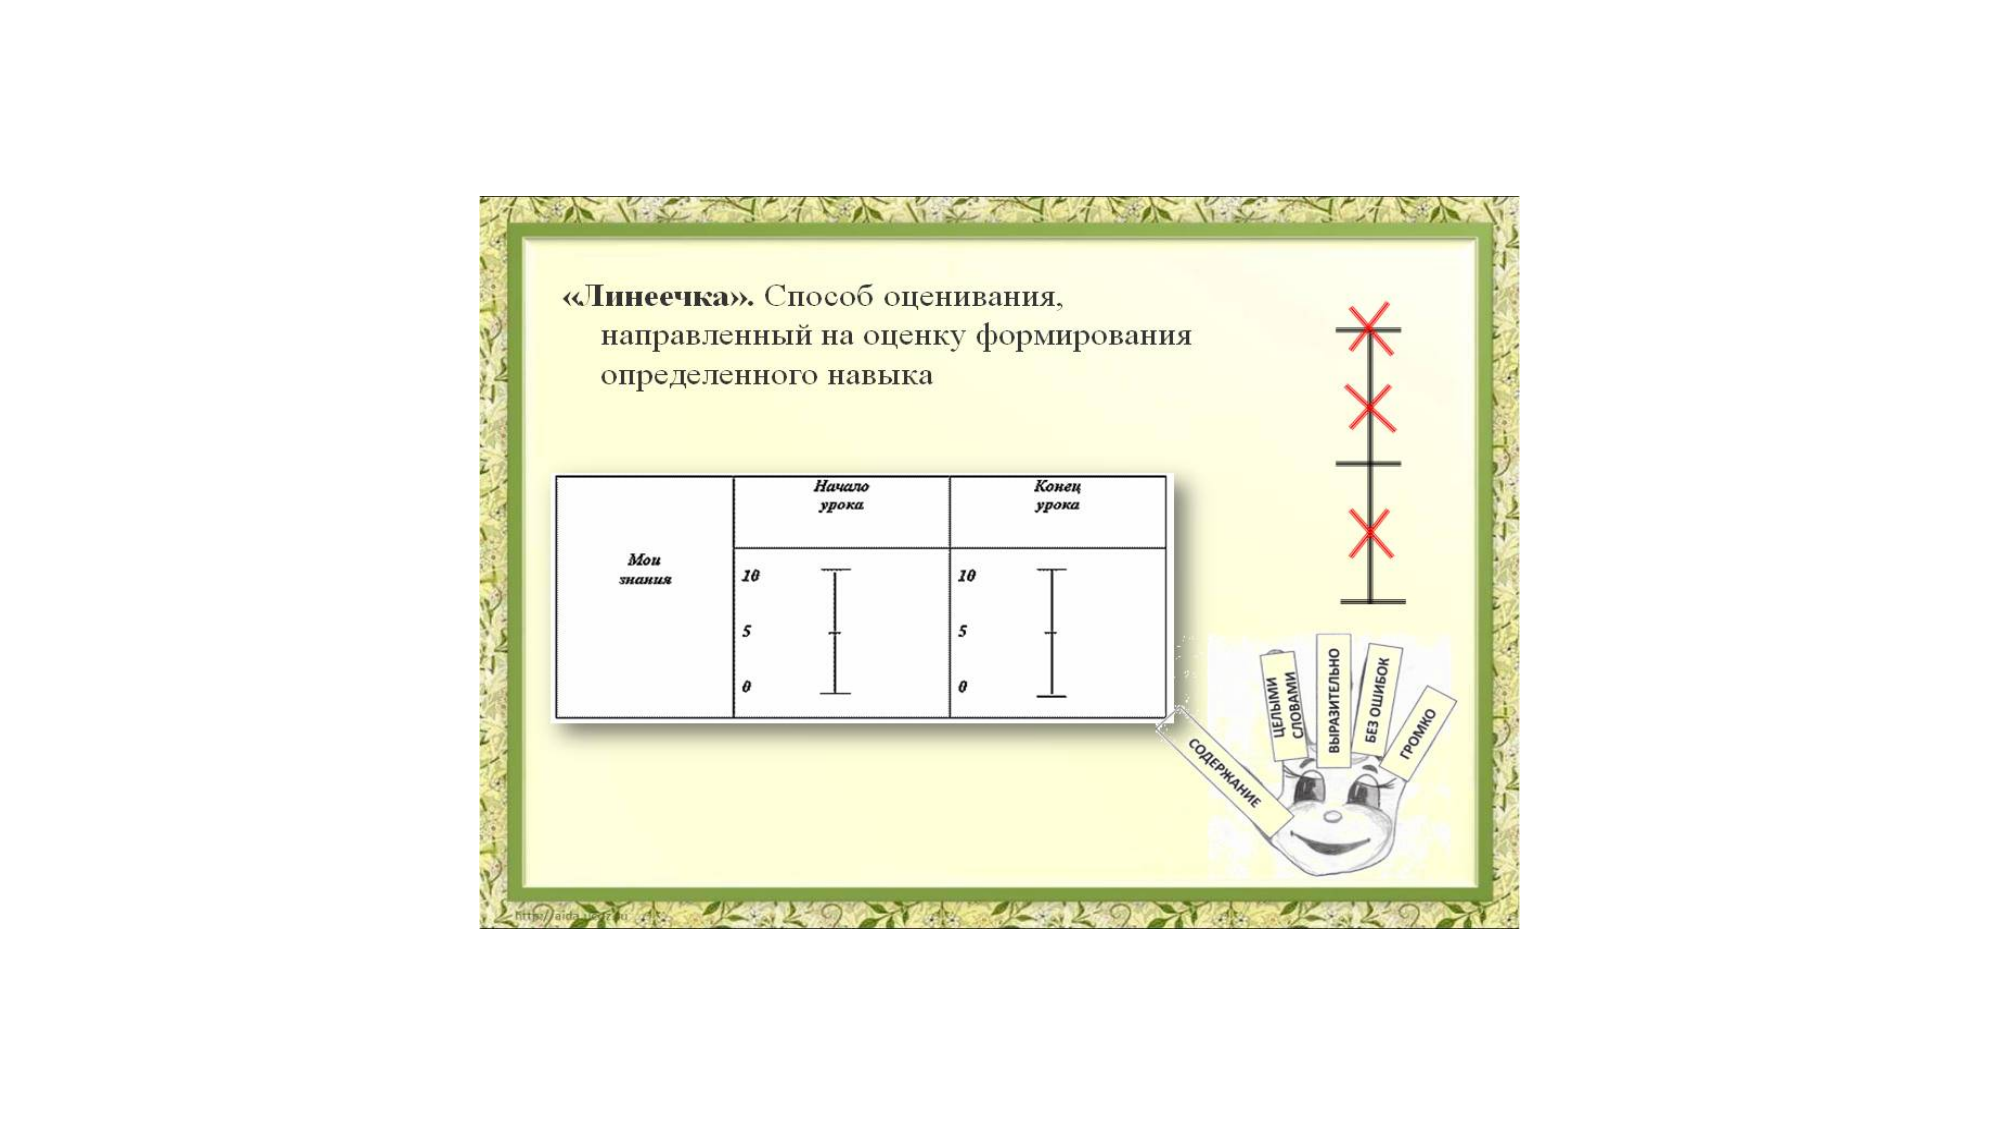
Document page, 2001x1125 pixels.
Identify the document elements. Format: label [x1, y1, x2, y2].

picture [479, 196, 1520, 929]
